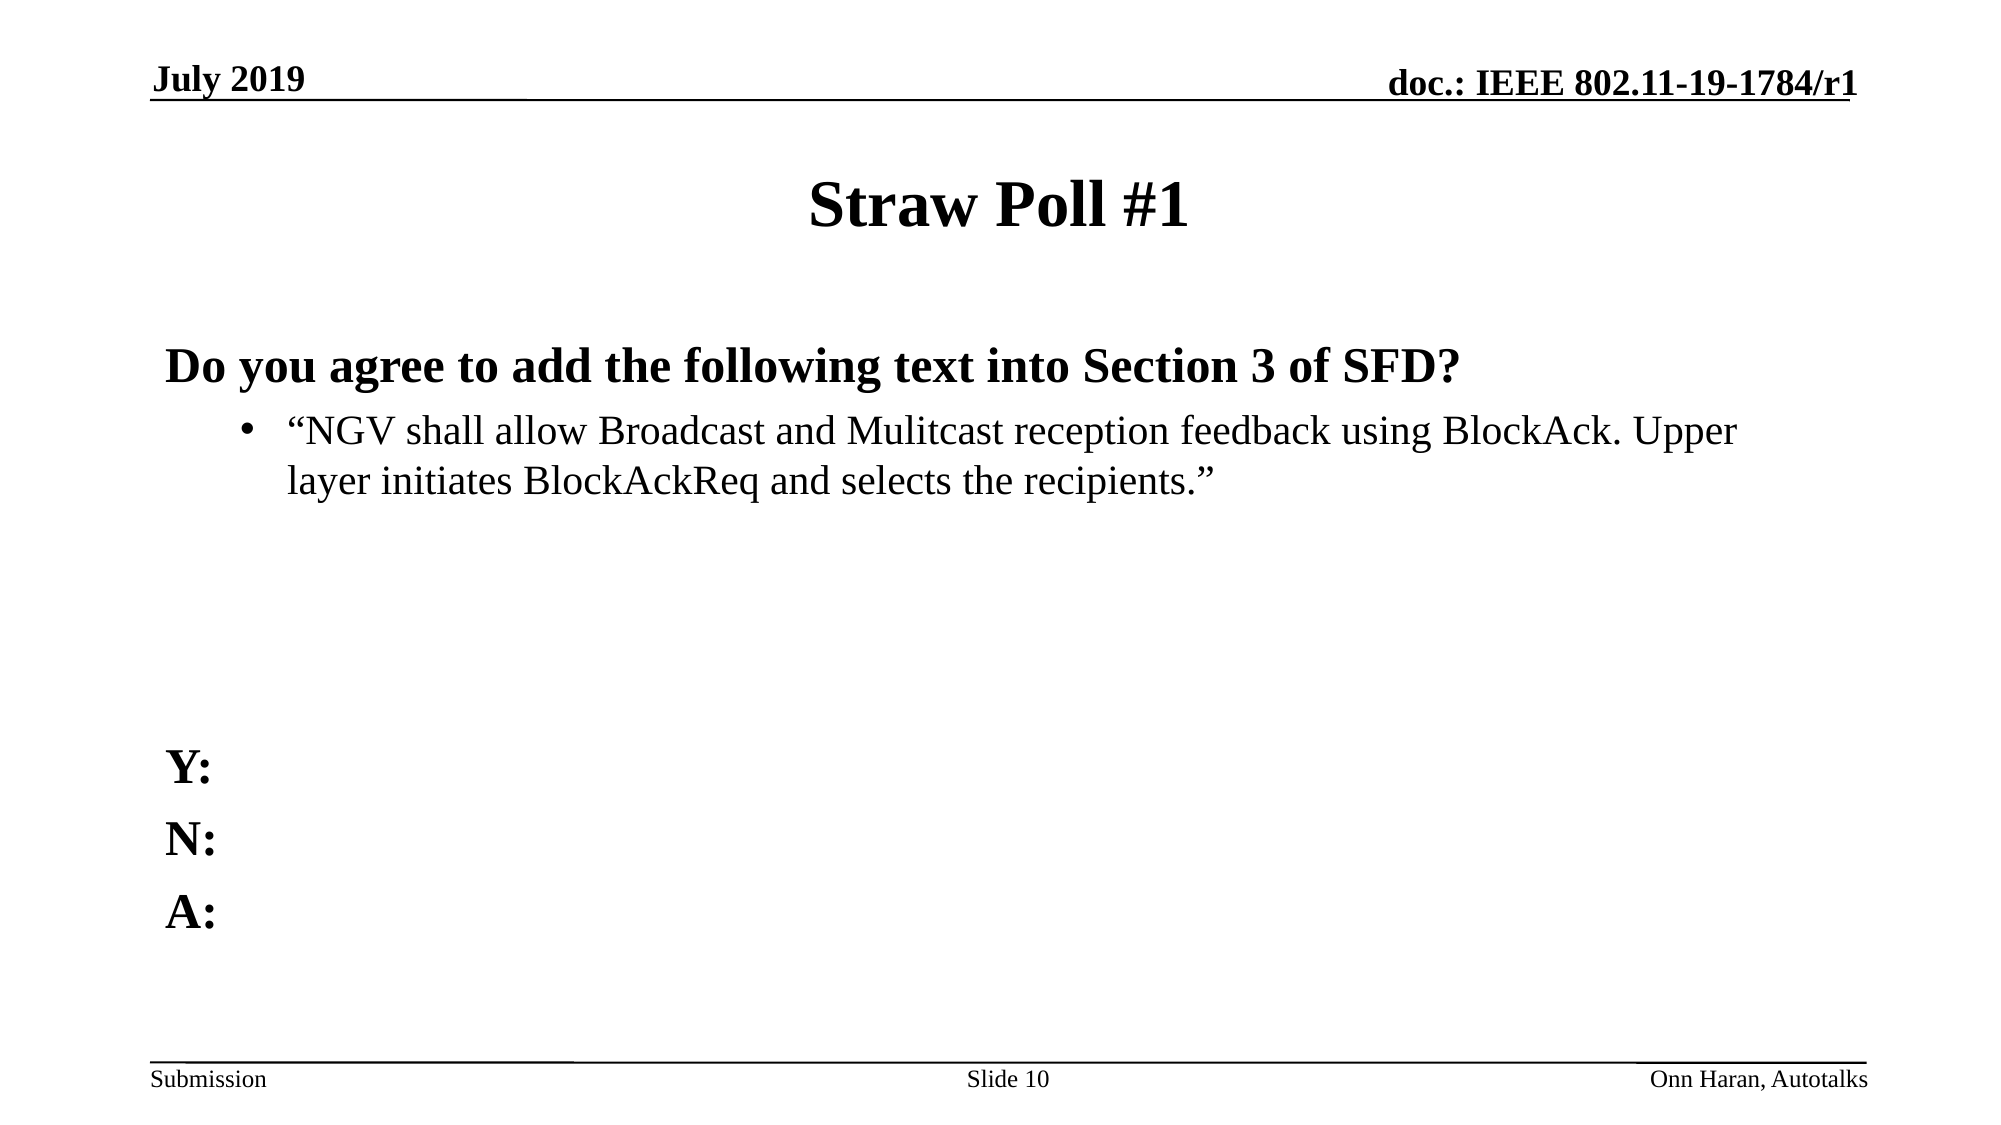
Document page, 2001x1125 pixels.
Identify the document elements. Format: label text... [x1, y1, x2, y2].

list Do you agree to add the following text into Section 3 of SFD? “NGV shall allow Broadcast and Mulitcast reception feedback using BlockAck. Upper layer initiates BlockAckReq and selects the recipients.” Y: N: A: [149, 324, 1813, 601]
text_box Onn Haran, Autotalks [1171, 1062, 1869, 1092]
title Straw Poll #1 [149, 112, 1850, 288]
slide_number Slide 10 [950, 1061, 1067, 1123]
text_box July 2019 [152, 54, 563, 100]
